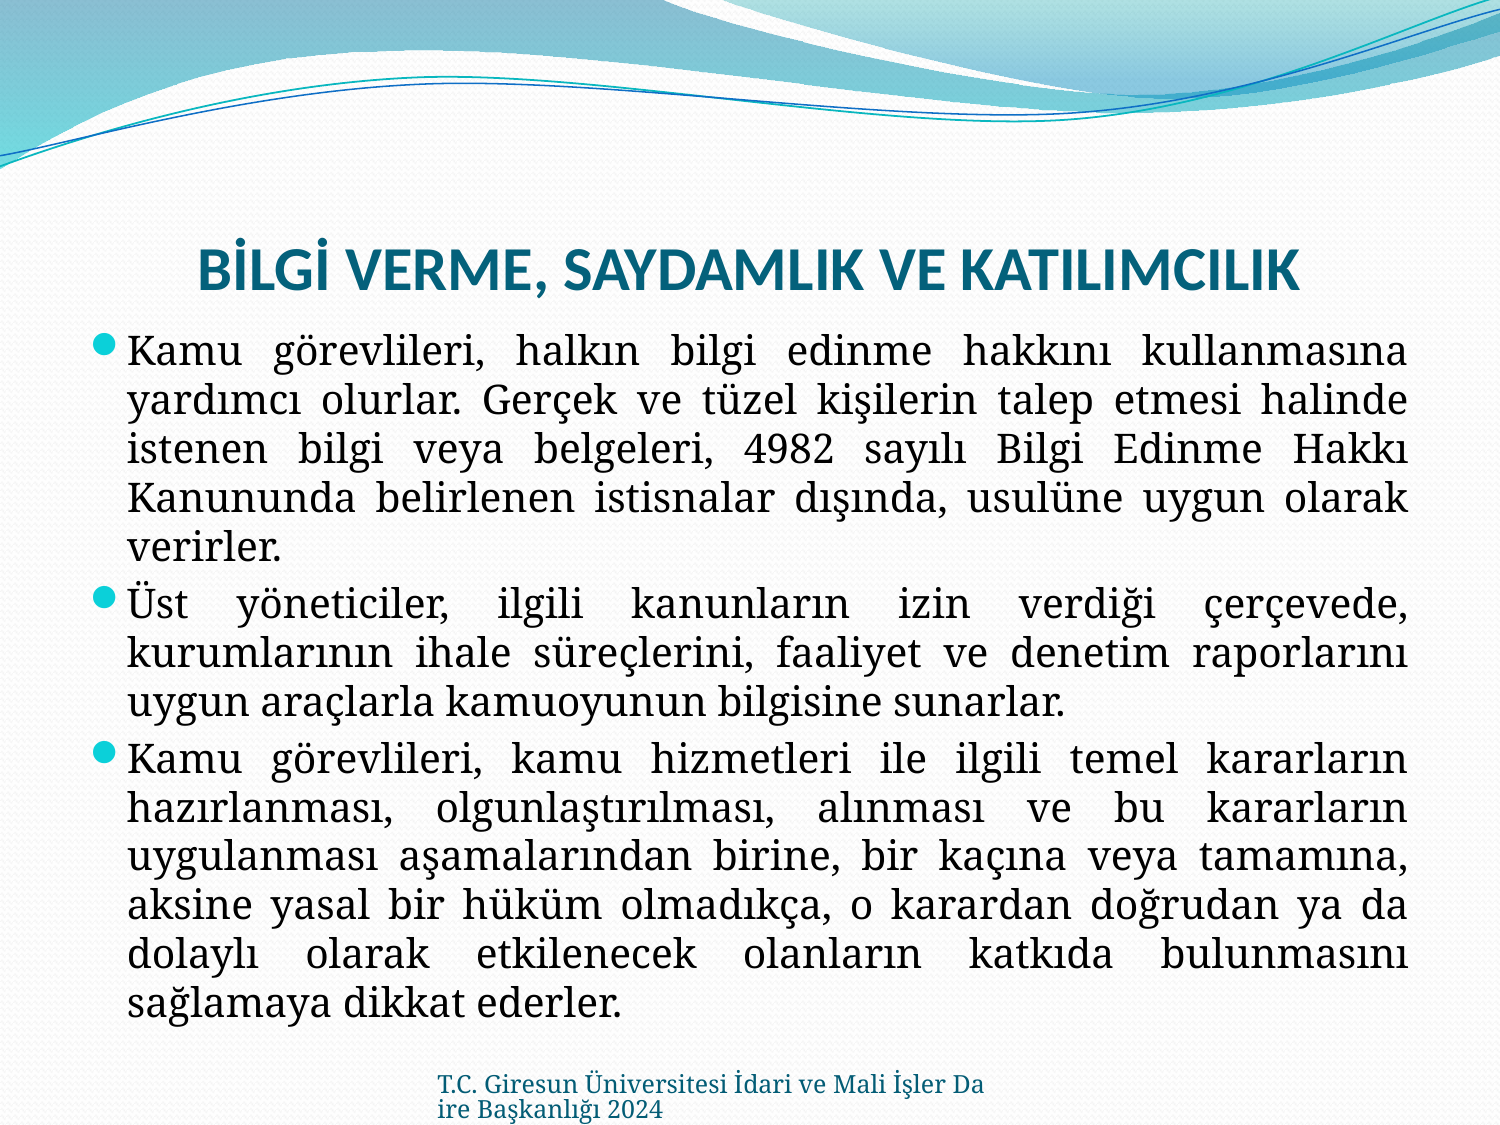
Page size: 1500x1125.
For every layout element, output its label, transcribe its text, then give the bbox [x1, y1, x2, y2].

footer T.C. Giresun Üniversitesi İdari ve Mali İşler Daire Başkanlığı 2024 [437, 1042, 988, 1103]
list Kamu görevlileri, halkın bilgi edinme hakkını kullanmasına yardımcı olurlar. Gerçek ve tüzel kişilerin talep etmesi halinde istenen bilgi veya belgeleri, 4982 sayılı Bilgi Edinme Hakkı Kanununda belirlenen istisnalar dışında, usulüne uygun olarak verirler. Üst yöneticiler, ilgili kanunların izin verdiği çerçevede, kurumlarının ihale süreçlerini, faaliyet ve denetim raporlarını uygun araçlarla kamuoyunun bilgisine sunarlar. Kamu görevlileri, kamu hizmetleri ile ilgili temel kararların hazırlanması, olgunlaştırılması, alınması ve bu kararların uygulanması aşamalarından birine, bir kaçına veya tamamına, aksine yasal bir hüküm olmadıkça, o karardan doğrudan ya da dolaylı olarak etkilenecek olanların katkıda bulunmasını sağlamaya dikkat ederler. [75, 317, 1425, 1038]
title BİLGİ VERME, SAYDAMLIK VE KATILIMCILIK [75, 115, 1425, 303]
